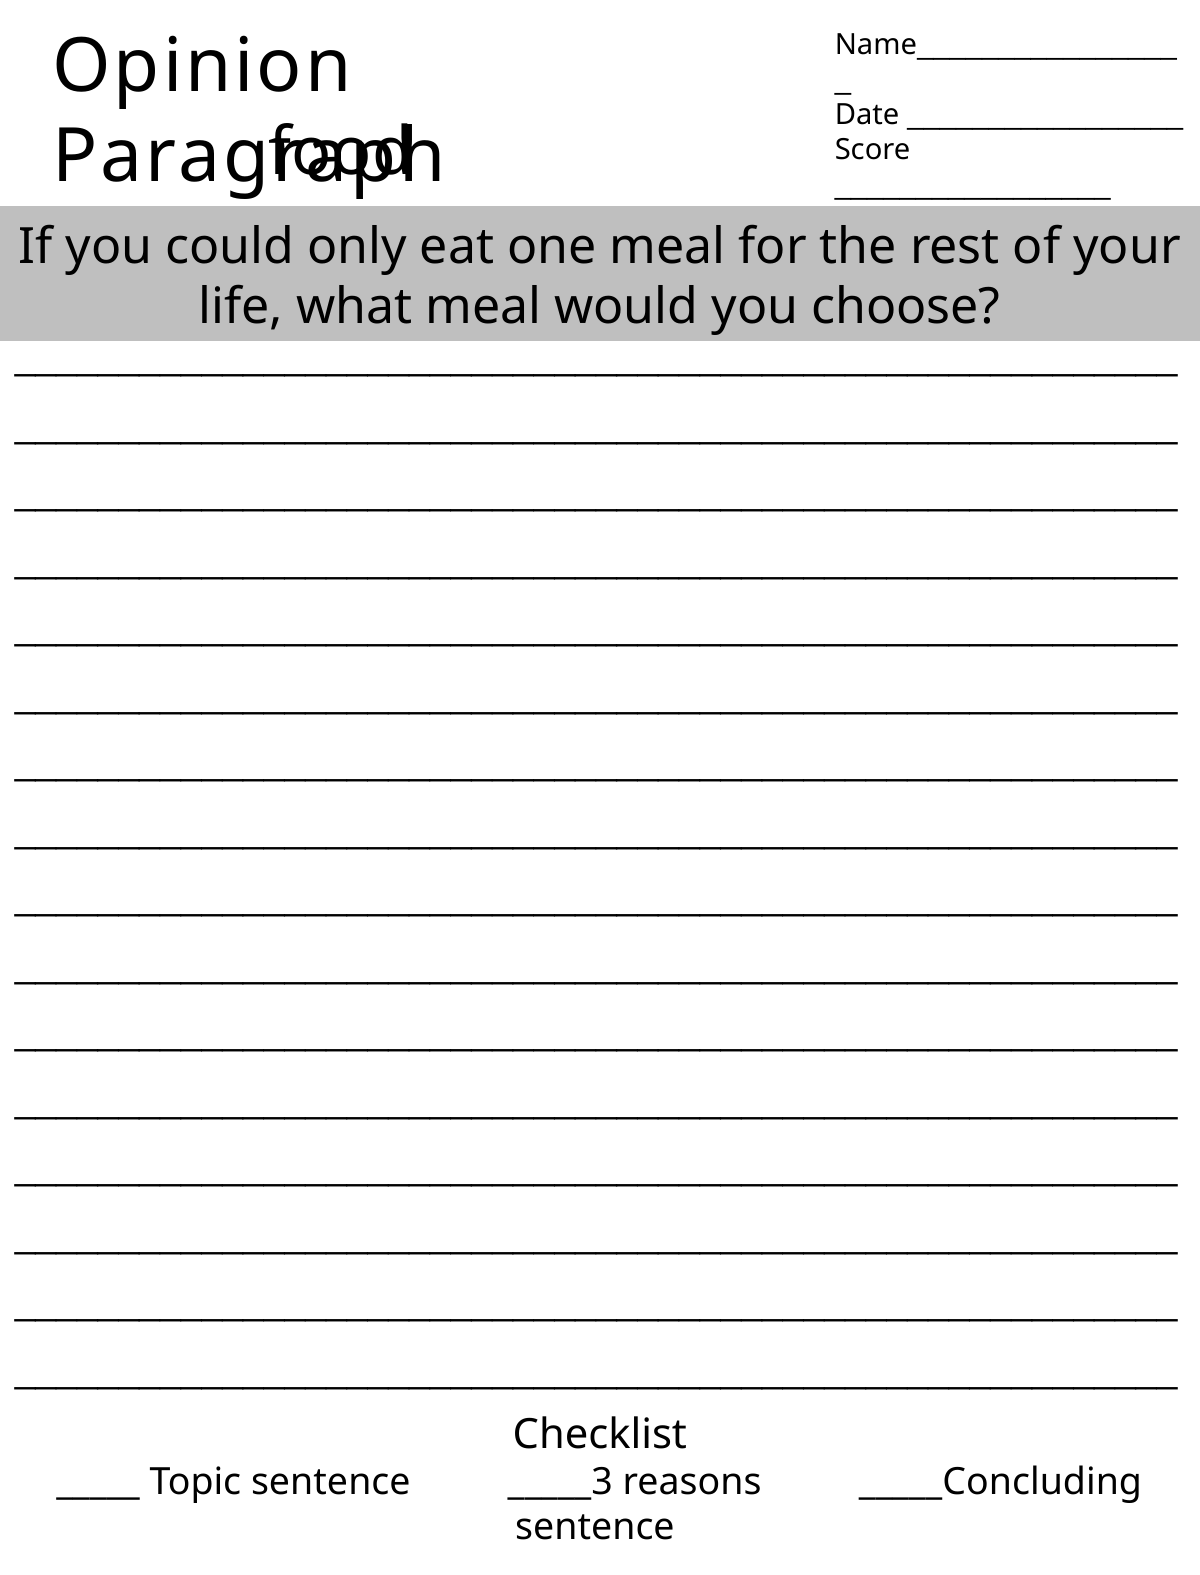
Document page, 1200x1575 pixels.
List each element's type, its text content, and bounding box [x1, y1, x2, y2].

text_box If you could only eat one meal for the rest of your life, what meal would you choose? [0, 206, 1200, 302]
text_box food [111, 100, 571, 195]
text_box Name_________________ Date _________________ Score _________________ [819, 18, 1200, 206]
text_box Opinion Paragraph [37, 9, 645, 204]
text_box ________________________________________________________________________________________________________________________________________________________________________________________________________________________________________________________________________________________________________________________________________________________________________________________________________________________________________________________________________________________________________________________________________________________________________________ ________________________________________________________________________________________________________________________________________________________________________________________________________________________________________________________________________________________________________________________________________________ [0, 302, 1200, 1398]
text_box Checklist _____ Topic sentence _____3 reasons _____Concluding sentence [0, 1399, 1200, 1555]
